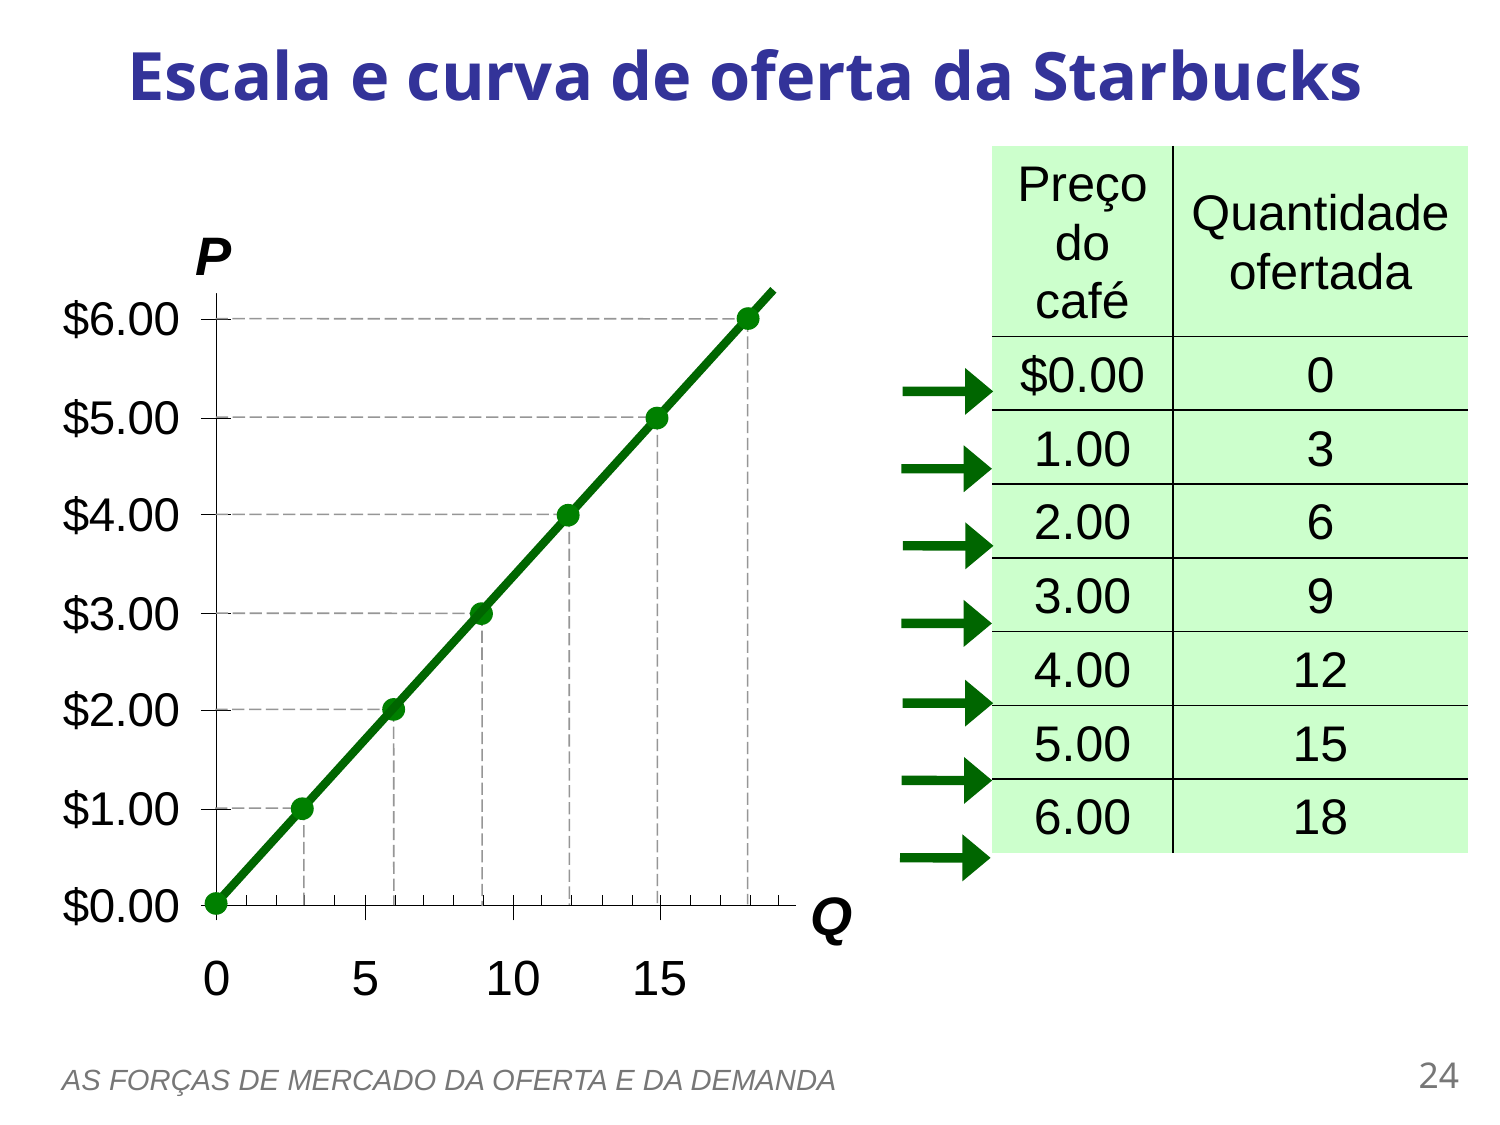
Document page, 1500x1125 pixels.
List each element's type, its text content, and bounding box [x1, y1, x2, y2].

table_cell 5.00 [992, 706, 1172, 778]
table_cell 2.00 [992, 485, 1172, 557]
table_cell 12 [1174, 632, 1468, 705]
table_cell 1.00 [992, 411, 1172, 483]
table_cell 3 [1174, 411, 1468, 483]
text_box [902, 692, 994, 714]
title Escala e curva de oferta da Starbucks [78, 17, 1413, 130]
text_box [899, 847, 991, 869]
table_cell 3.00 [992, 559, 1172, 631]
footer AS FORÇAS DE MERCADO DA OFERTA E DA DEMANDA [46, 1048, 1251, 1109]
text_box [901, 458, 992, 480]
table_header Preço do café [992, 146, 1172, 336]
table_cell 9 [1174, 559, 1468, 631]
text_box [902, 535, 994, 557]
text_box [901, 613, 992, 634]
text_box [901, 770, 993, 791]
table_cell 0 [1174, 337, 1468, 409]
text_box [45, 189, 891, 1030]
table_cell 15 [1174, 706, 1468, 778]
table_header Quantidade ofertada [1174, 146, 1468, 336]
table_cell 4.00 [992, 632, 1172, 705]
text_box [215, 307, 760, 905]
text_box [902, 381, 994, 402]
table_cell $0.00 [992, 337, 1172, 409]
slide_number 23 [1361, 1045, 1475, 1107]
table_cell 18 [1174, 780, 1468, 853]
table_cell 6.00 [992, 780, 1172, 853]
table_cell 6 [1174, 485, 1468, 557]
